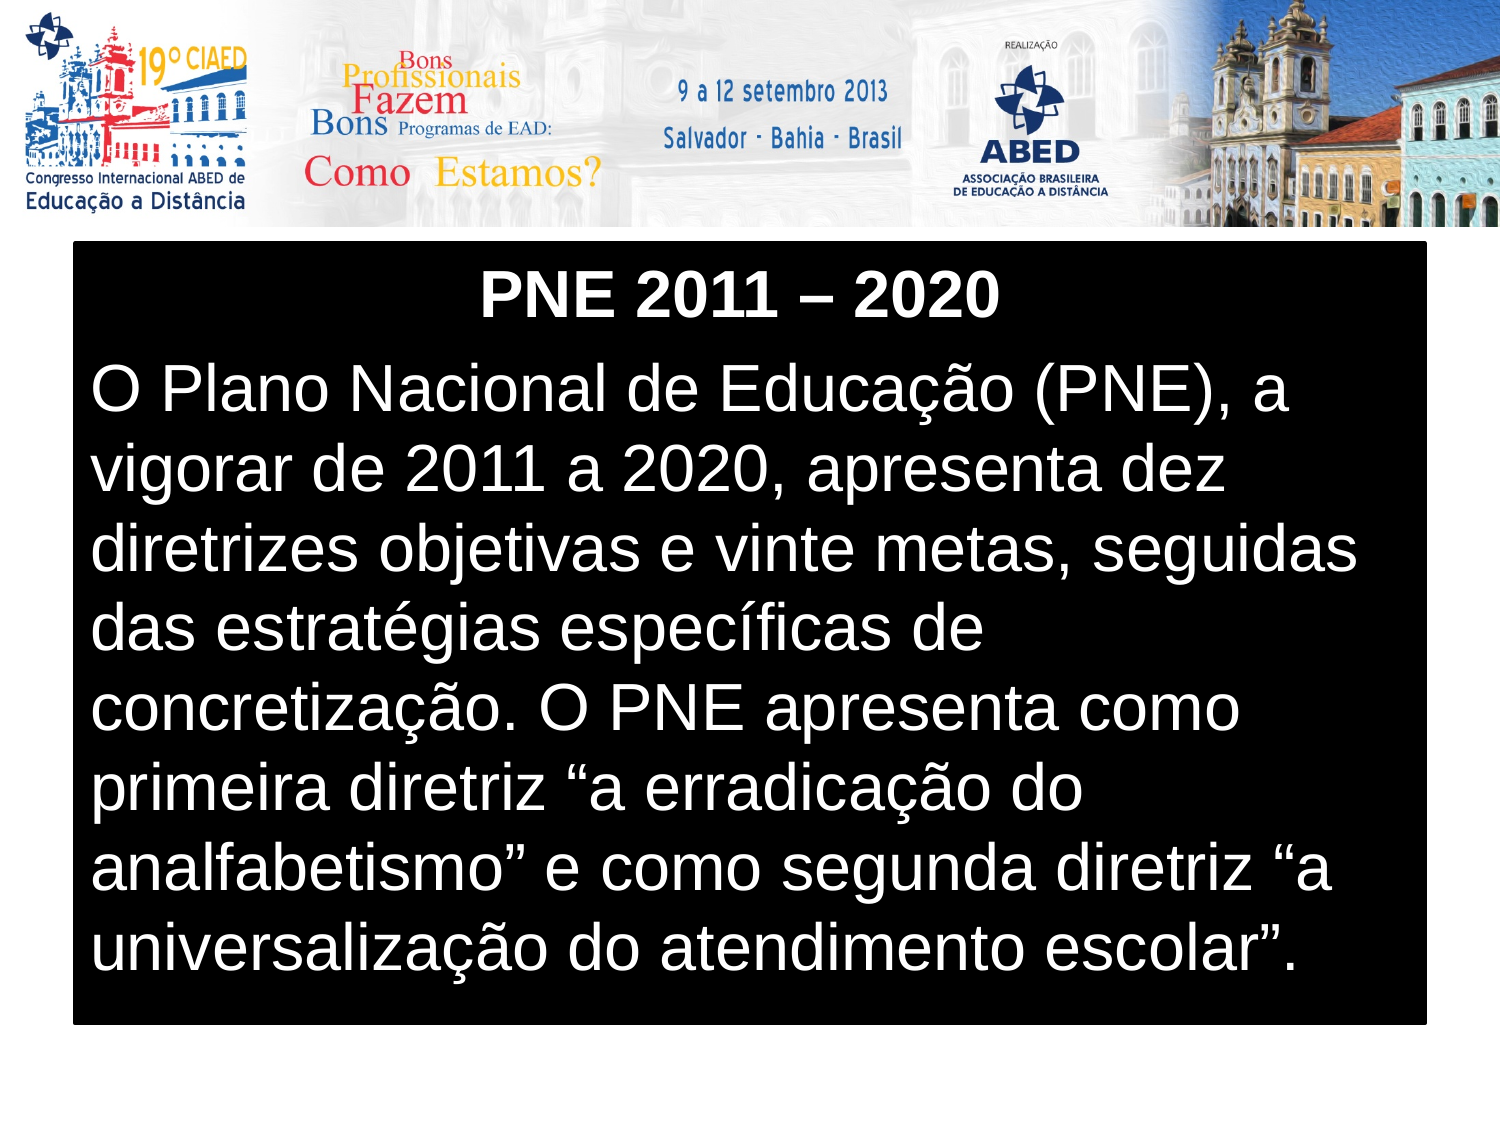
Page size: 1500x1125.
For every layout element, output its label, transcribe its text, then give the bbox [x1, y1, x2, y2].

picture [0, 0, 1500, 228]
list PNE 2011 – 2020 O Plano Nacional de Educação (PNE), a vigorar de 2011 a 2020, apresenta dez diretrizes objetivas e vinte metas, seguidas das estratégias específicas de concretização. O PNE apresenta como primeira diretriz “a erradicação do analfabetismo” e como segunda diretriz “a universalização do atendimento escolar”. [73, 241, 1427, 1025]
